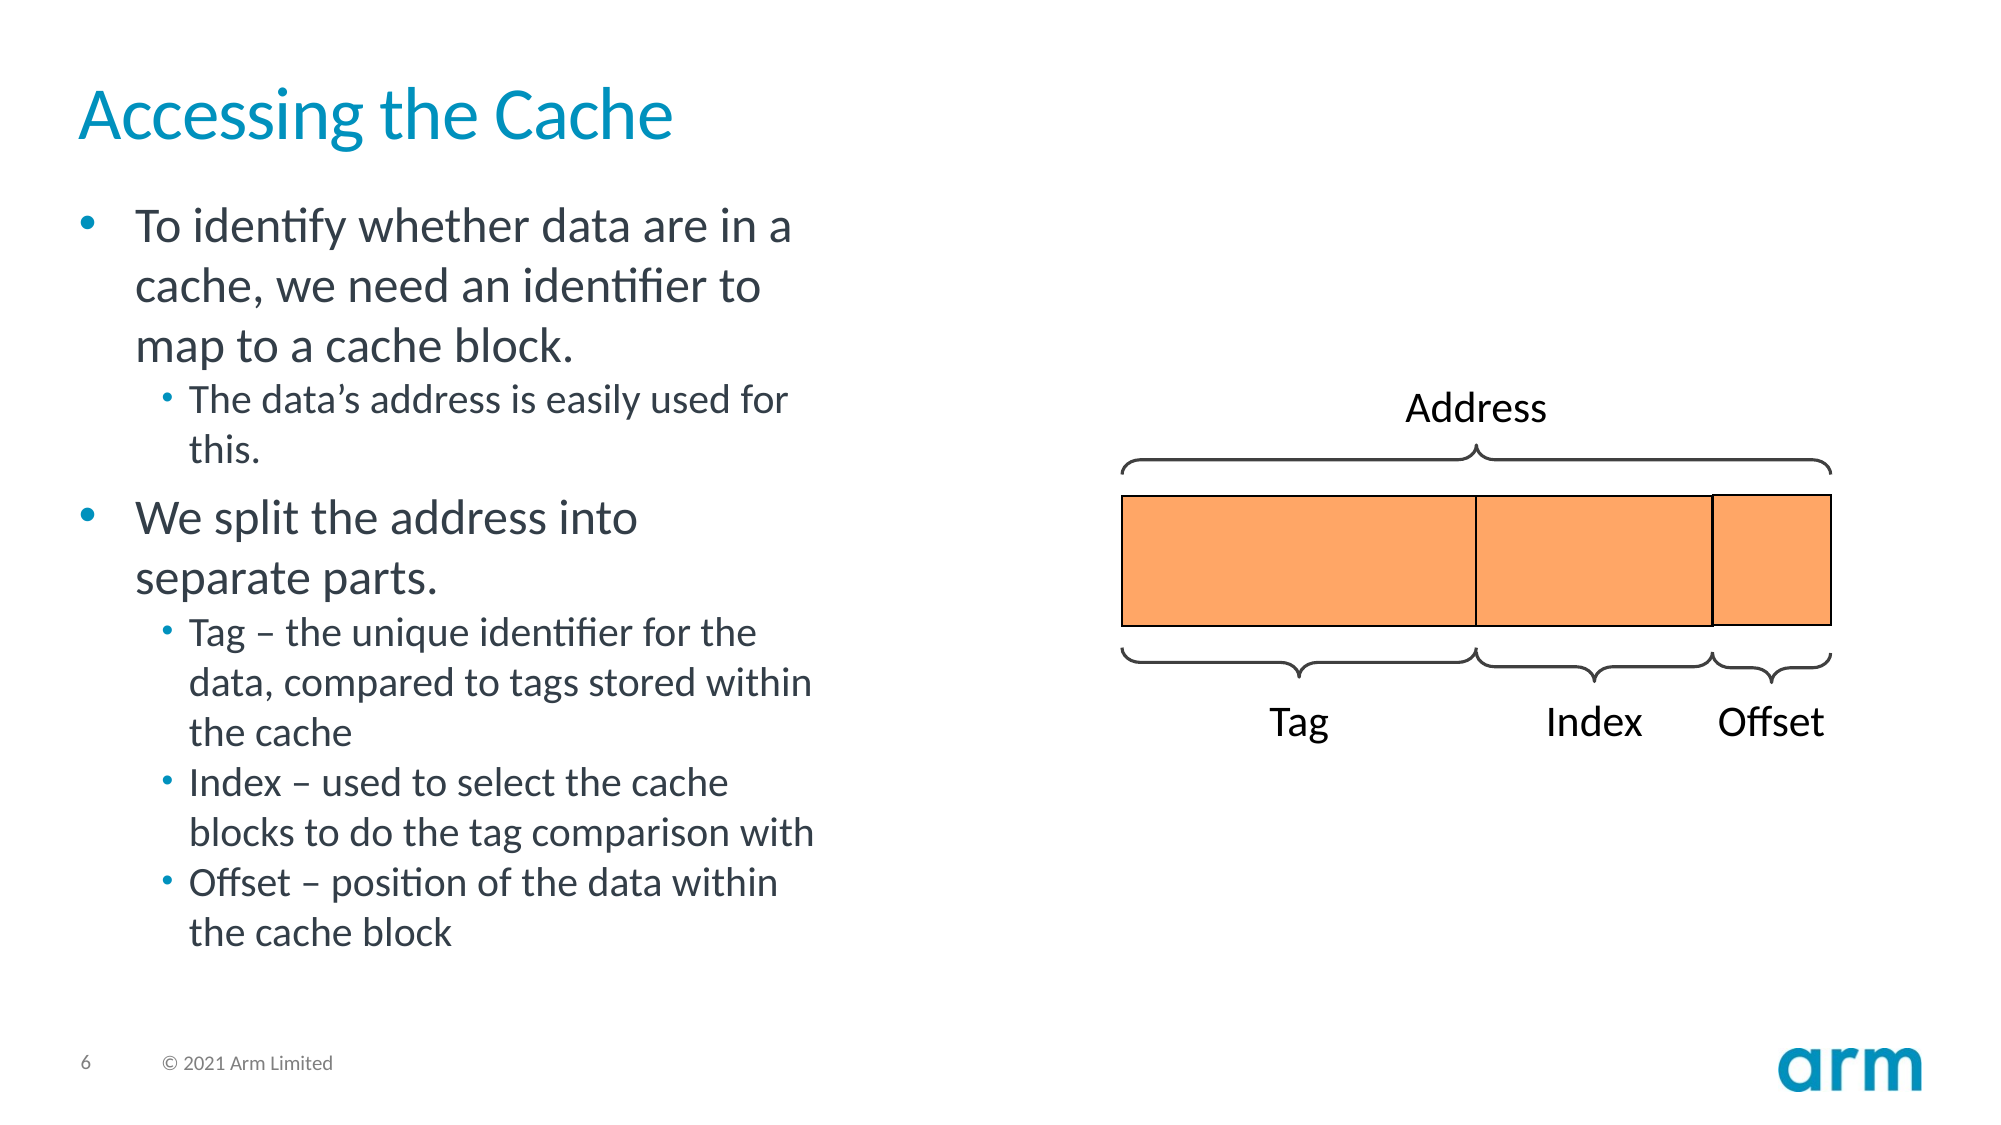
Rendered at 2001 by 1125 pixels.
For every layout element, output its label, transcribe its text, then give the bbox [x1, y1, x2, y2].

text_box [1121, 647, 1477, 678]
picture [1788, 1056, 1812, 1083]
text_box [1476, 651, 1713, 682]
text_box [1712, 494, 1832, 626]
list To identify whether data are in a cache, we need an identifier to map to a cache block. The data’s address is easily used for this. We split the address into separate parts. Tag – the unique identifier for the data, compared to tags stored within the cache Index – used to select the cache blocks to do the tag comparison with Offset – position of the data within the cache block [78, 192, 823, 1004]
picture [1889, 1048, 1903, 1053]
text_box [1121, 495, 1475, 627]
picture [1911, 1048, 1922, 1062]
text_box Address [1405, 385, 1548, 433]
text_box Tag [1269, 698, 1329, 746]
picture [1778, 1048, 1794, 1067]
text_box [1122, 444, 1831, 475]
text_box [1475, 495, 1714, 627]
text_box Index [1545, 698, 1644, 746]
picture [1778, 1072, 1794, 1092]
text_box Offset [1717, 698, 1826, 746]
text_box [1712, 653, 1831, 683]
title Accessing the Cache [78, 78, 1922, 186]
picture [1803, 1048, 1922, 1092]
